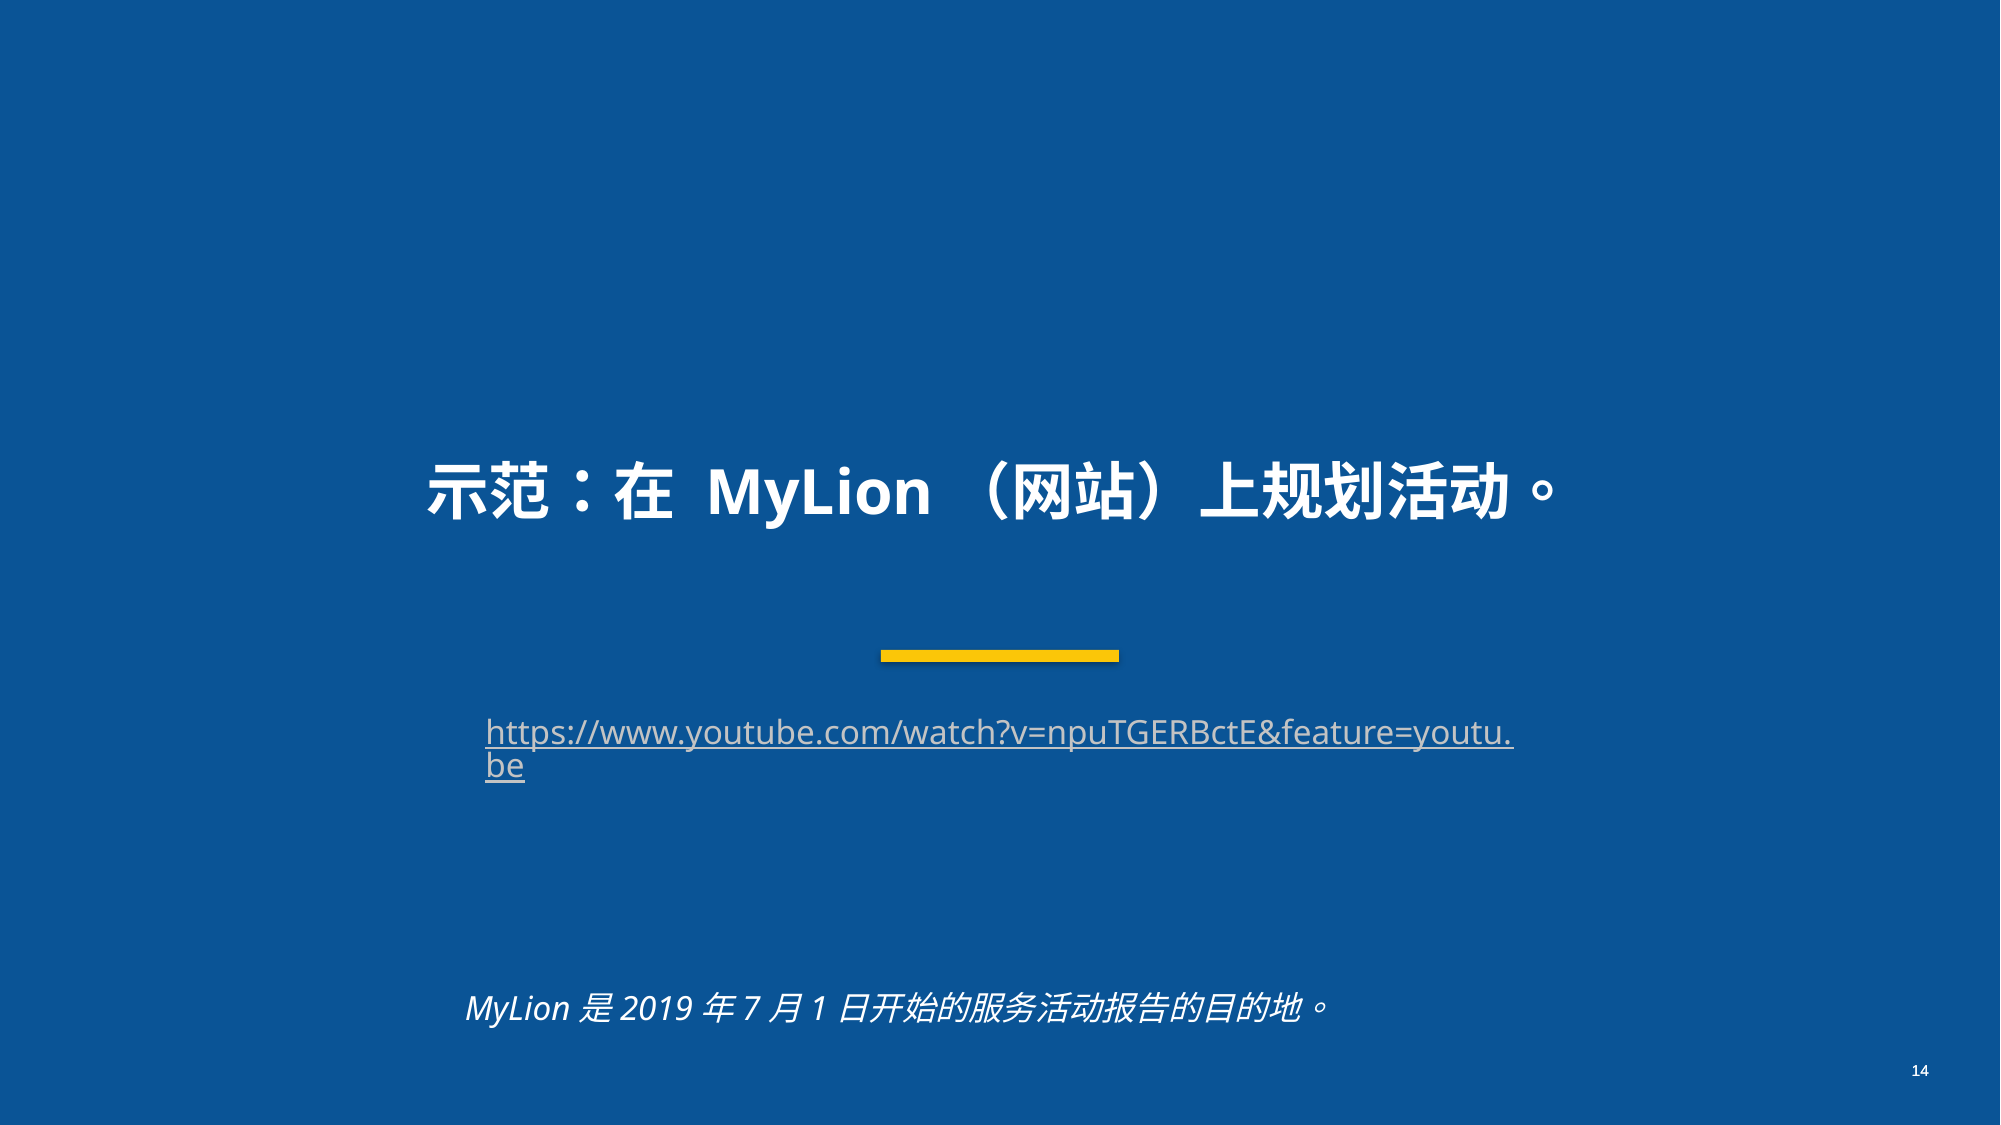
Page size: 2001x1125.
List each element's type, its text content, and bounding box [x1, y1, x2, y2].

text_box https://www.youtube.com/watch?v=npuTGERBctE&feature=youtu.be [470, 703, 1530, 764]
list 示范：在 MyLion（网站）上规划活动。 [321, 385, 1679, 594]
text_box MyLion是2019年7月1日开始的服务活动报告的目的地。 [450, 980, 1631, 1035]
